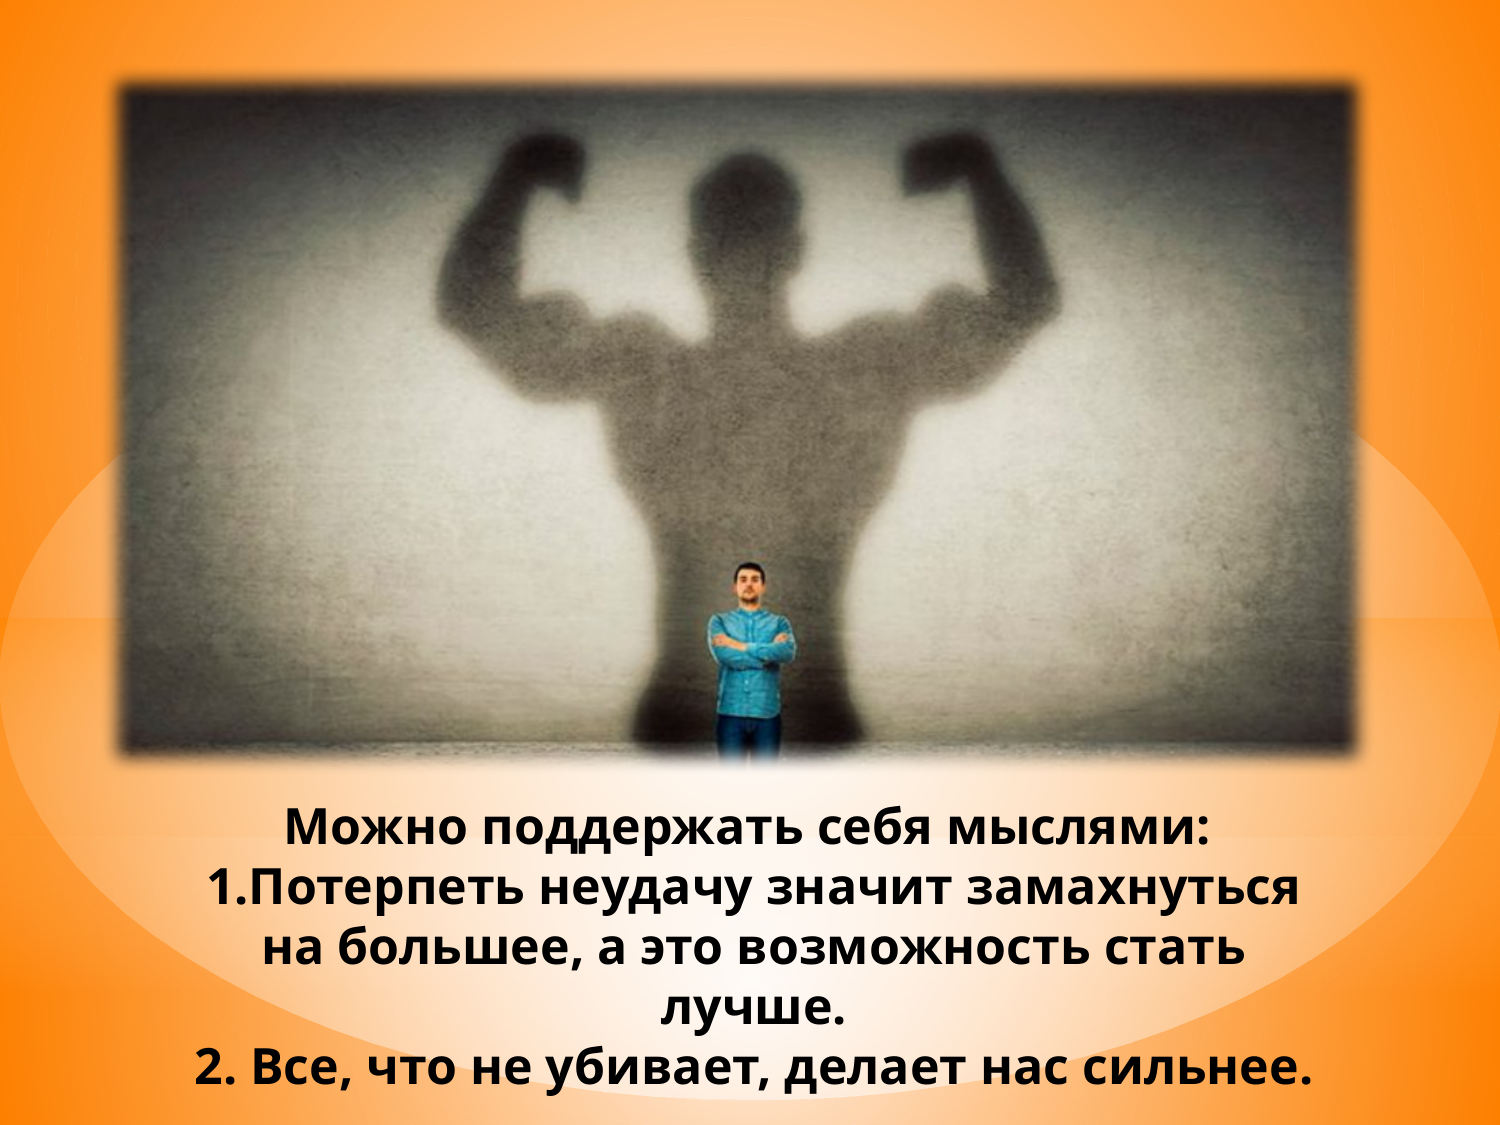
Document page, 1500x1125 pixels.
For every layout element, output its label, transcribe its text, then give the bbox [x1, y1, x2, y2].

text_box Можно поддержать себя мыслями: 1.Потерпеть неудачу значит замахнуться на большее, а это возможность стать лучше. 2. Все, что не убивает, делает нас сильнее. [155, 819, 1353, 1125]
picture [100, 65, 1375, 775]
